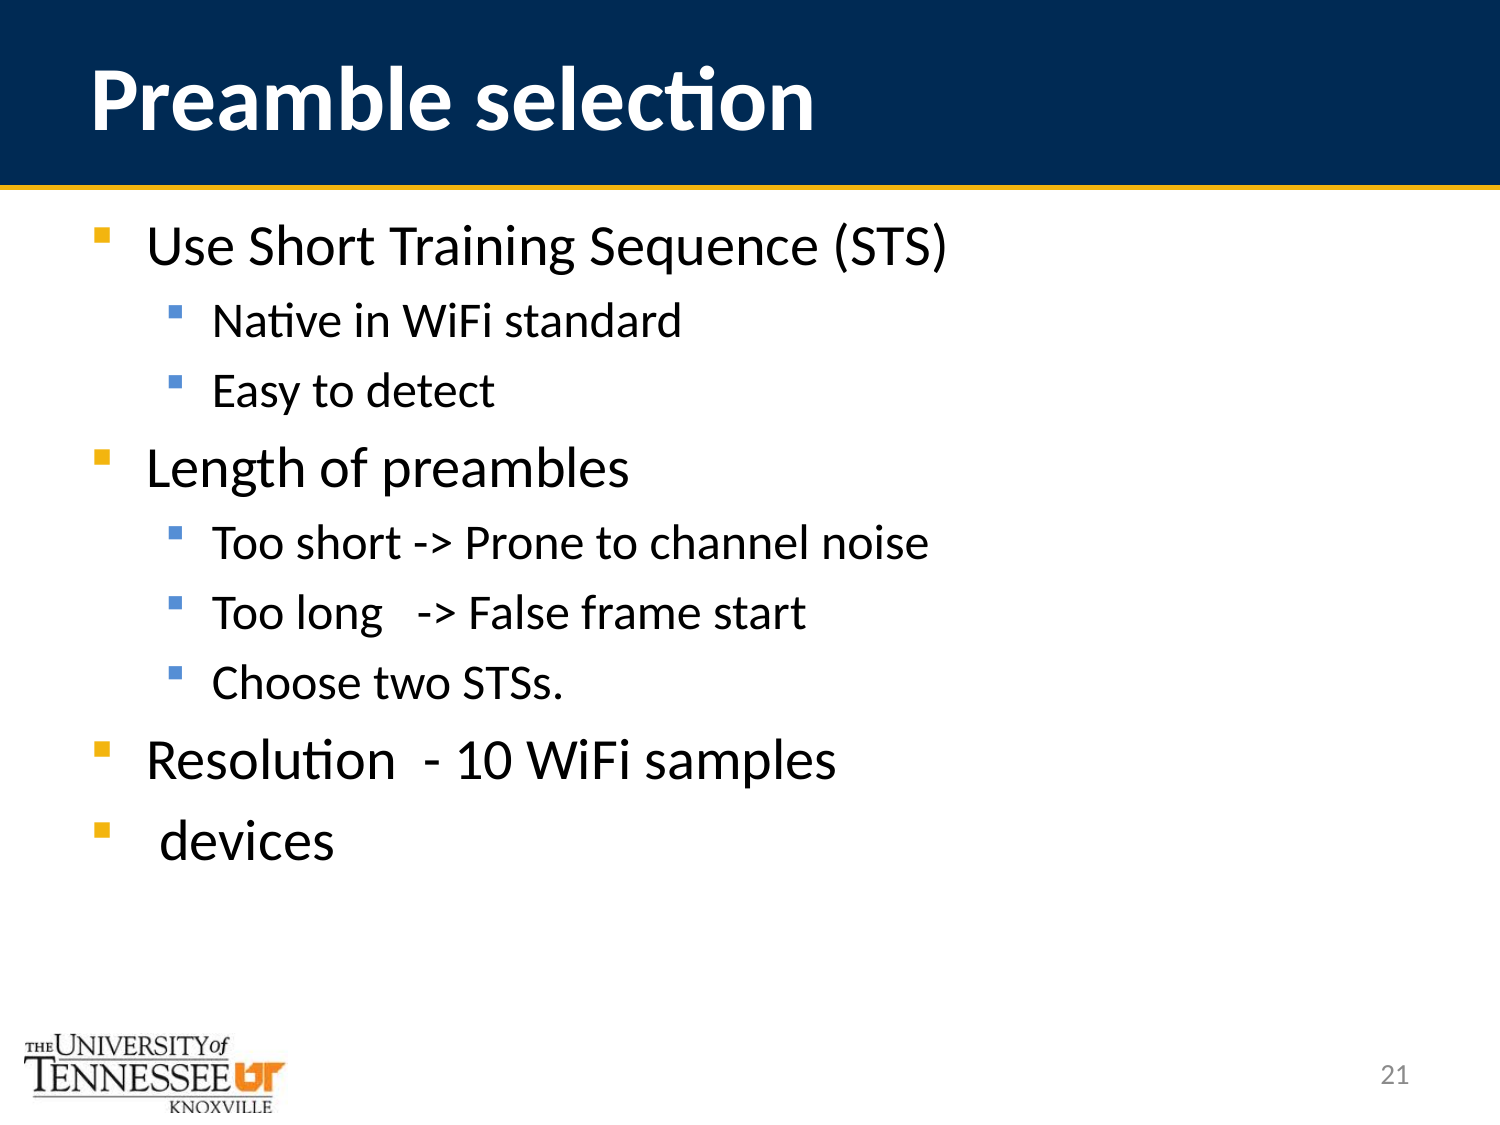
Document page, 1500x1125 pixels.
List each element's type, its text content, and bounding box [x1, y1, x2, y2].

picture [24, 1033, 288, 1113]
slide_number 21 [1074, 1042, 1425, 1103]
title Preamble selection [75, 0, 1425, 188]
